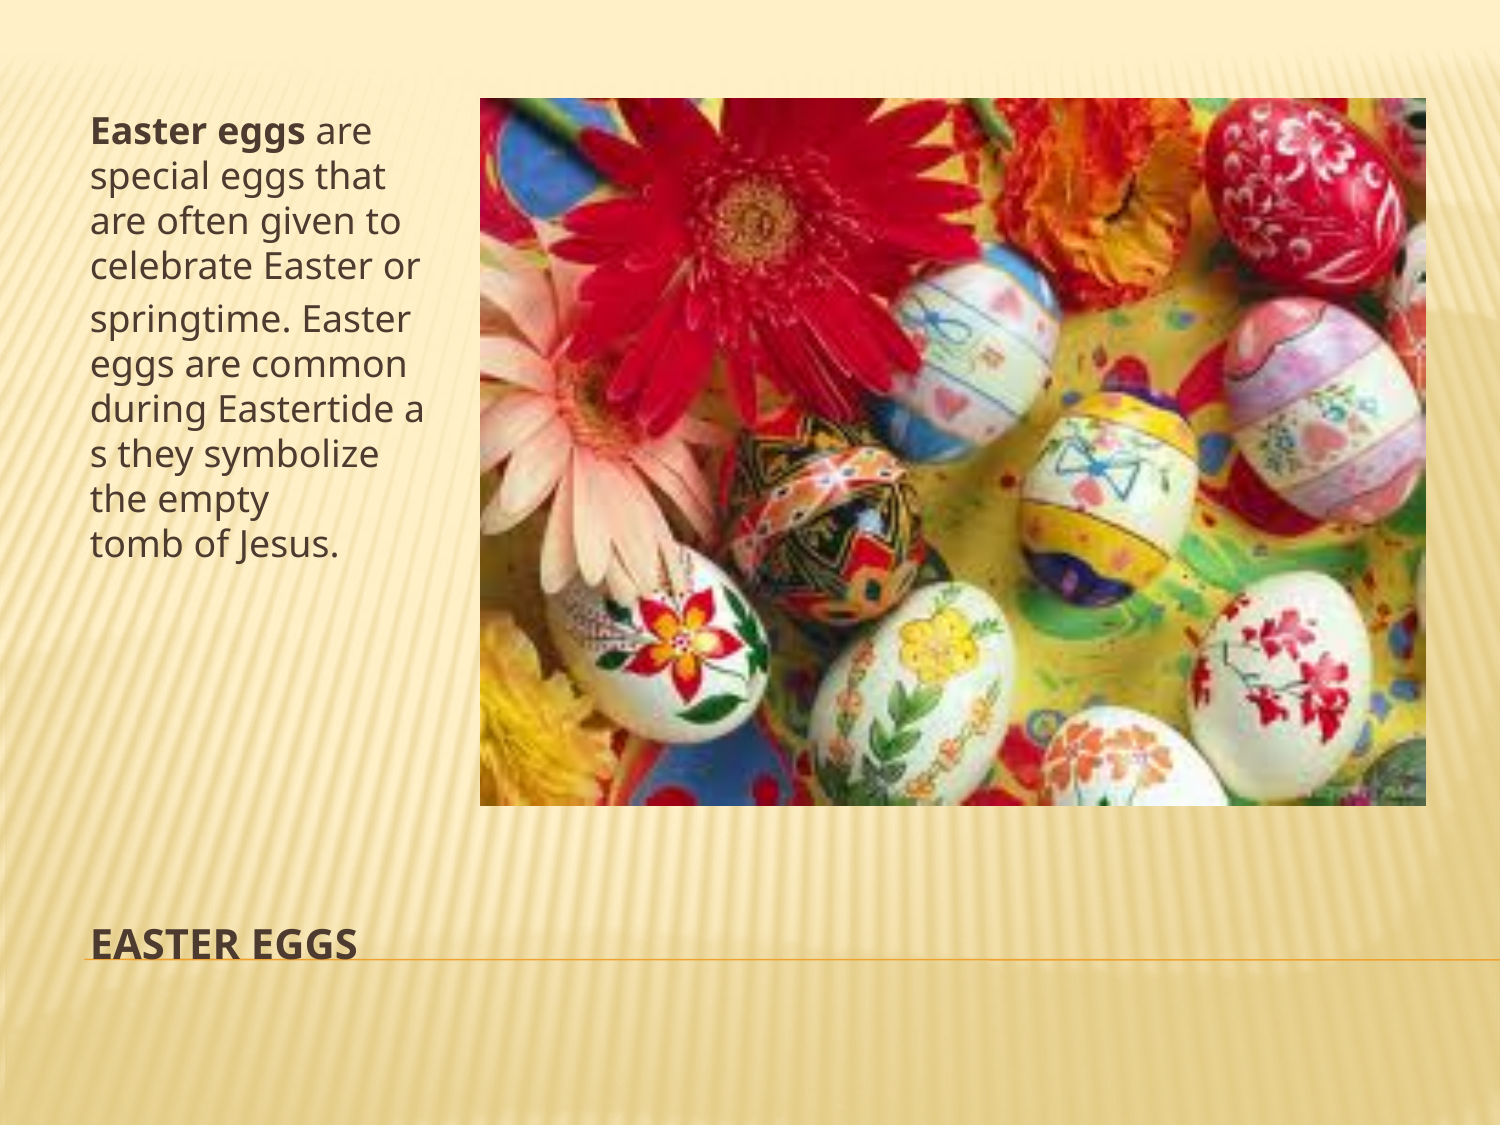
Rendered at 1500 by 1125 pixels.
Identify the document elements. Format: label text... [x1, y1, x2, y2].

title Easter eggs [75, 900, 1463, 986]
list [480, 97, 1426, 807]
list Easter eggs are special eggs that are often given to celebrate Easter or springtime. Easter eggs are common during Eastertide as they symbolize the empty tomb of Jesus. [75, 99, 457, 888]
